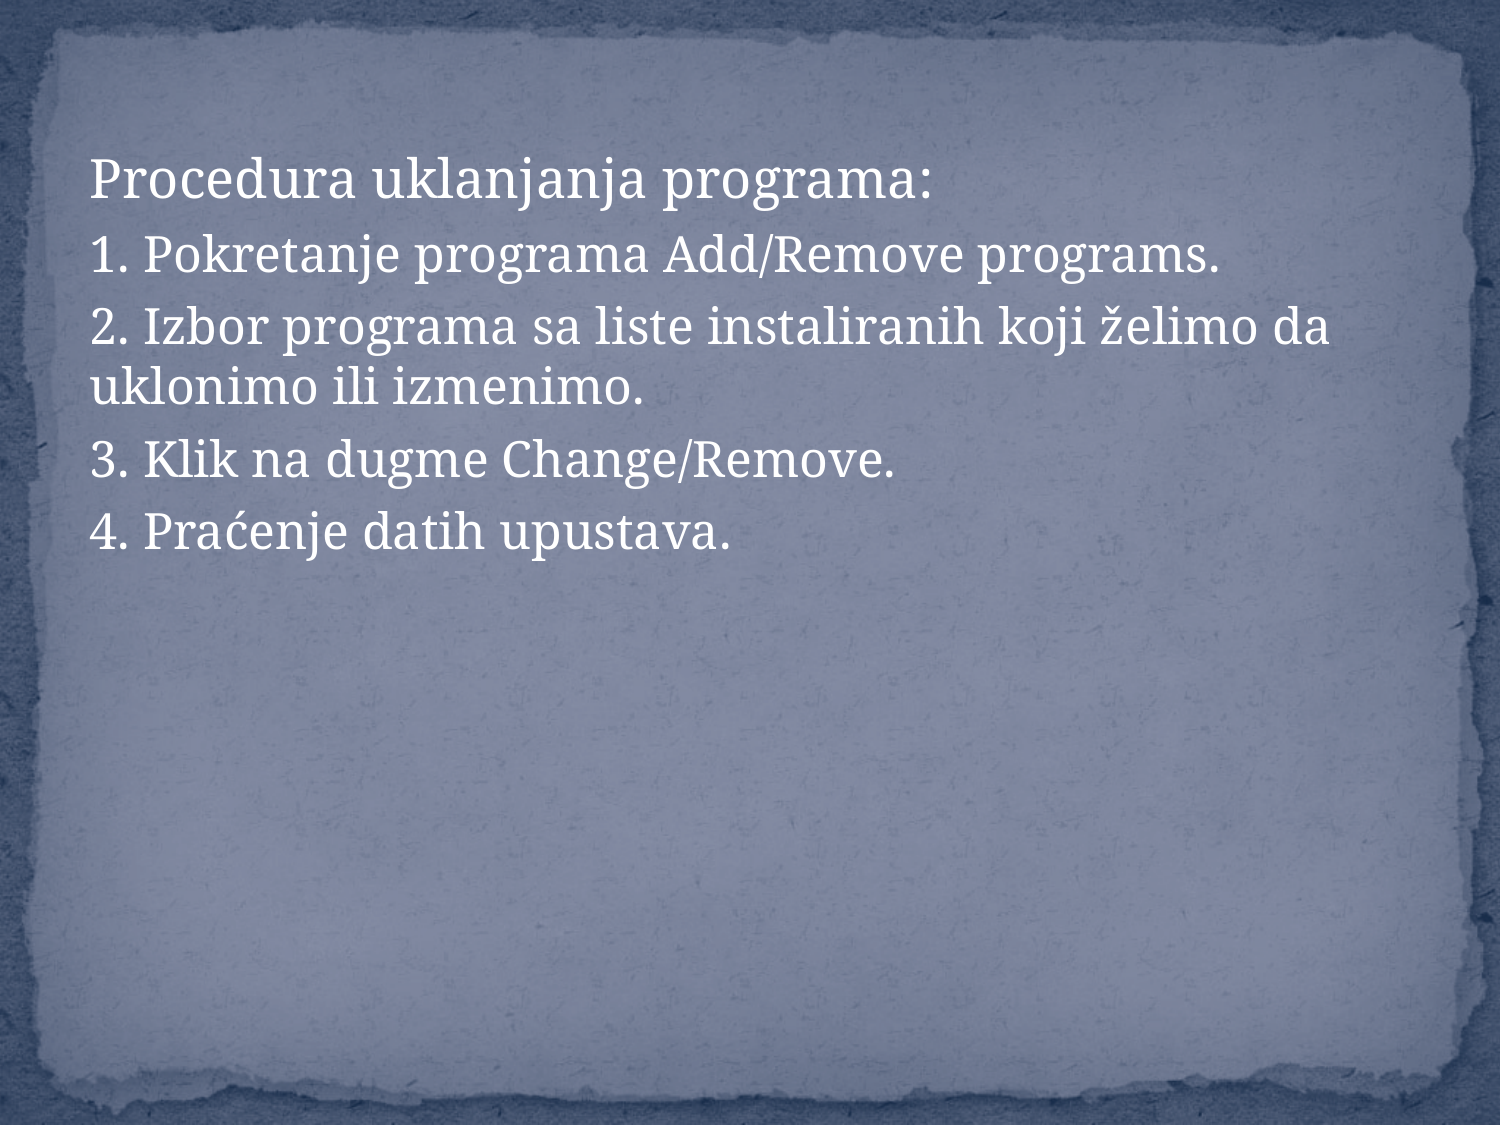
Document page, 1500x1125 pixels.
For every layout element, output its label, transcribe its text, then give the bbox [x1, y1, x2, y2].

list Procedura uklanjanja programa: 1. Pokretanje programa Add/Remove programs. 2. Izbor programa sa liste instaliranih koji želimo da uklonimo ili izmenimo. 3. Klik na dugme Change/Remove. 4. Praćenje datih upustava. [75, 137, 1425, 1000]
